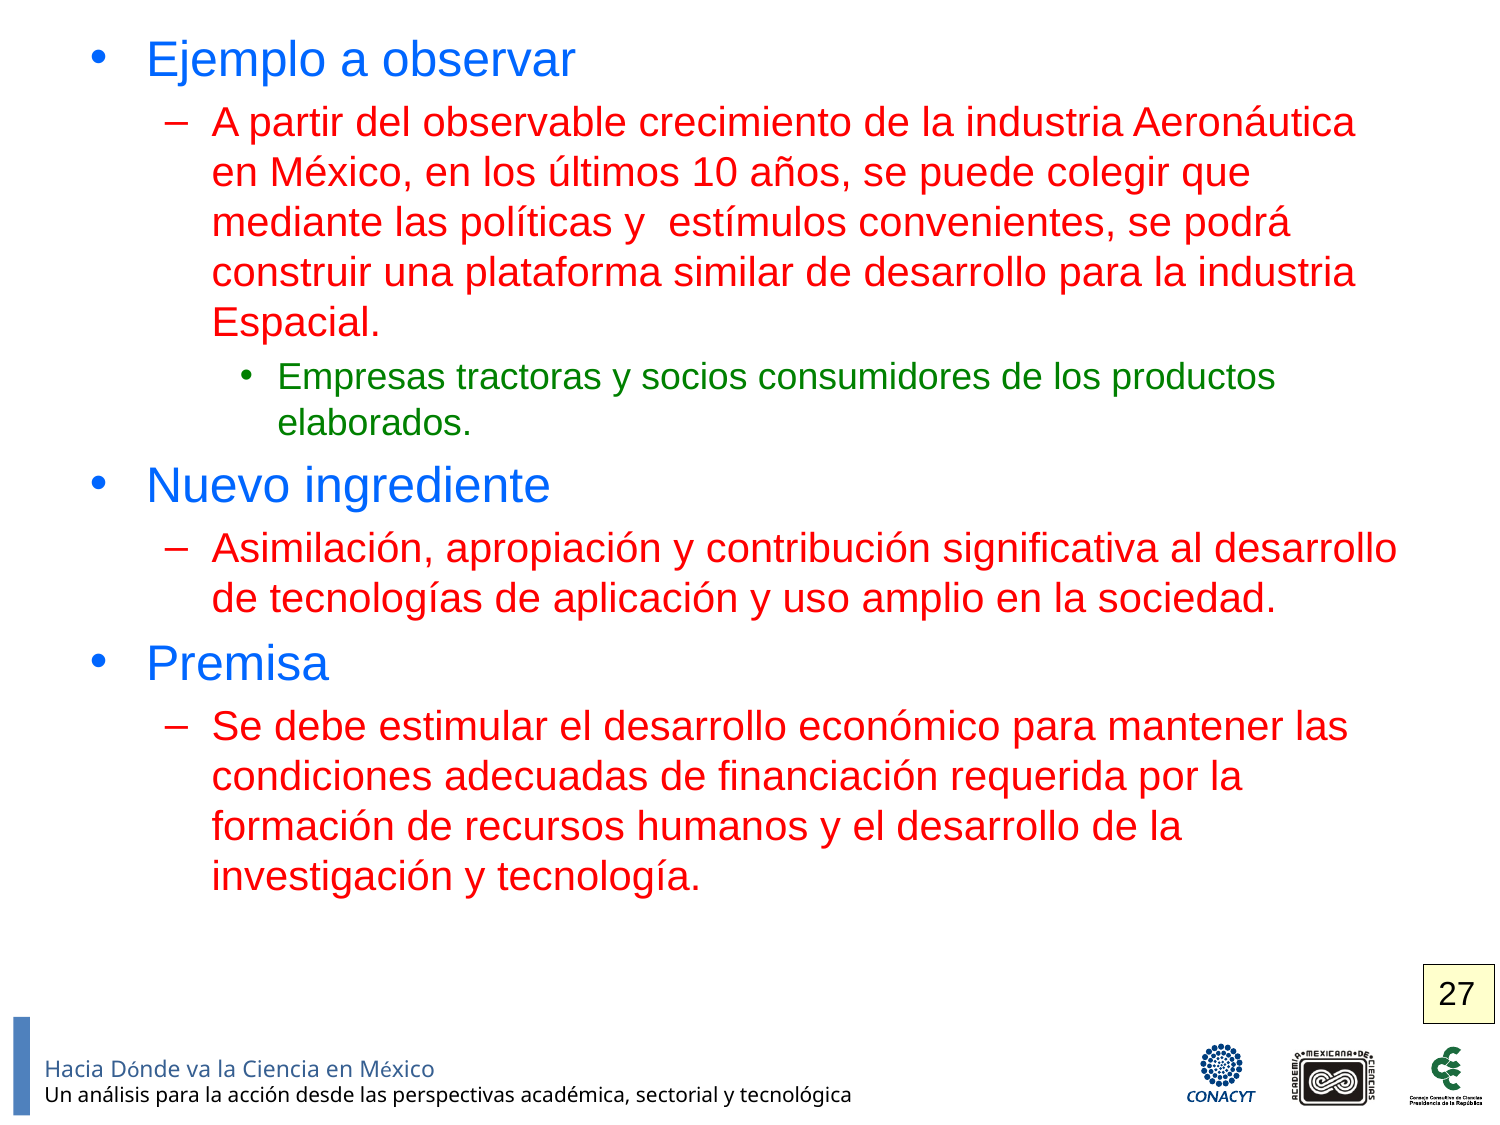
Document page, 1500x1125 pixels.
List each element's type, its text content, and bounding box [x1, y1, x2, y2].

slide_number 27 [1423, 964, 1495, 1024]
picture [1290, 1046, 1376, 1106]
list Ejemplo a observar A partir del observable crecimiento de la industria Aeronáutica en México, en los últimos 10 años, se puede colegir que mediante las políticas y estímulos convenientes, se podrá construir una plataforma similar de desarrollo para la industria Espacial. Empresas tractoras y socios consumidores de los productos elaborados. Nuevo ingrediente Asimilación, apropiación y contribución significativa al desarrollo de tecnologías de aplicación y uso amplio en la sociedad. Premisa Se debe estimular el desarrollo económico para mantener las condiciones adecuadas de financiación requerida por la formación de recursos humanos y el desarrollo de la investigación y tecnología. [75, 19, 1425, 917]
